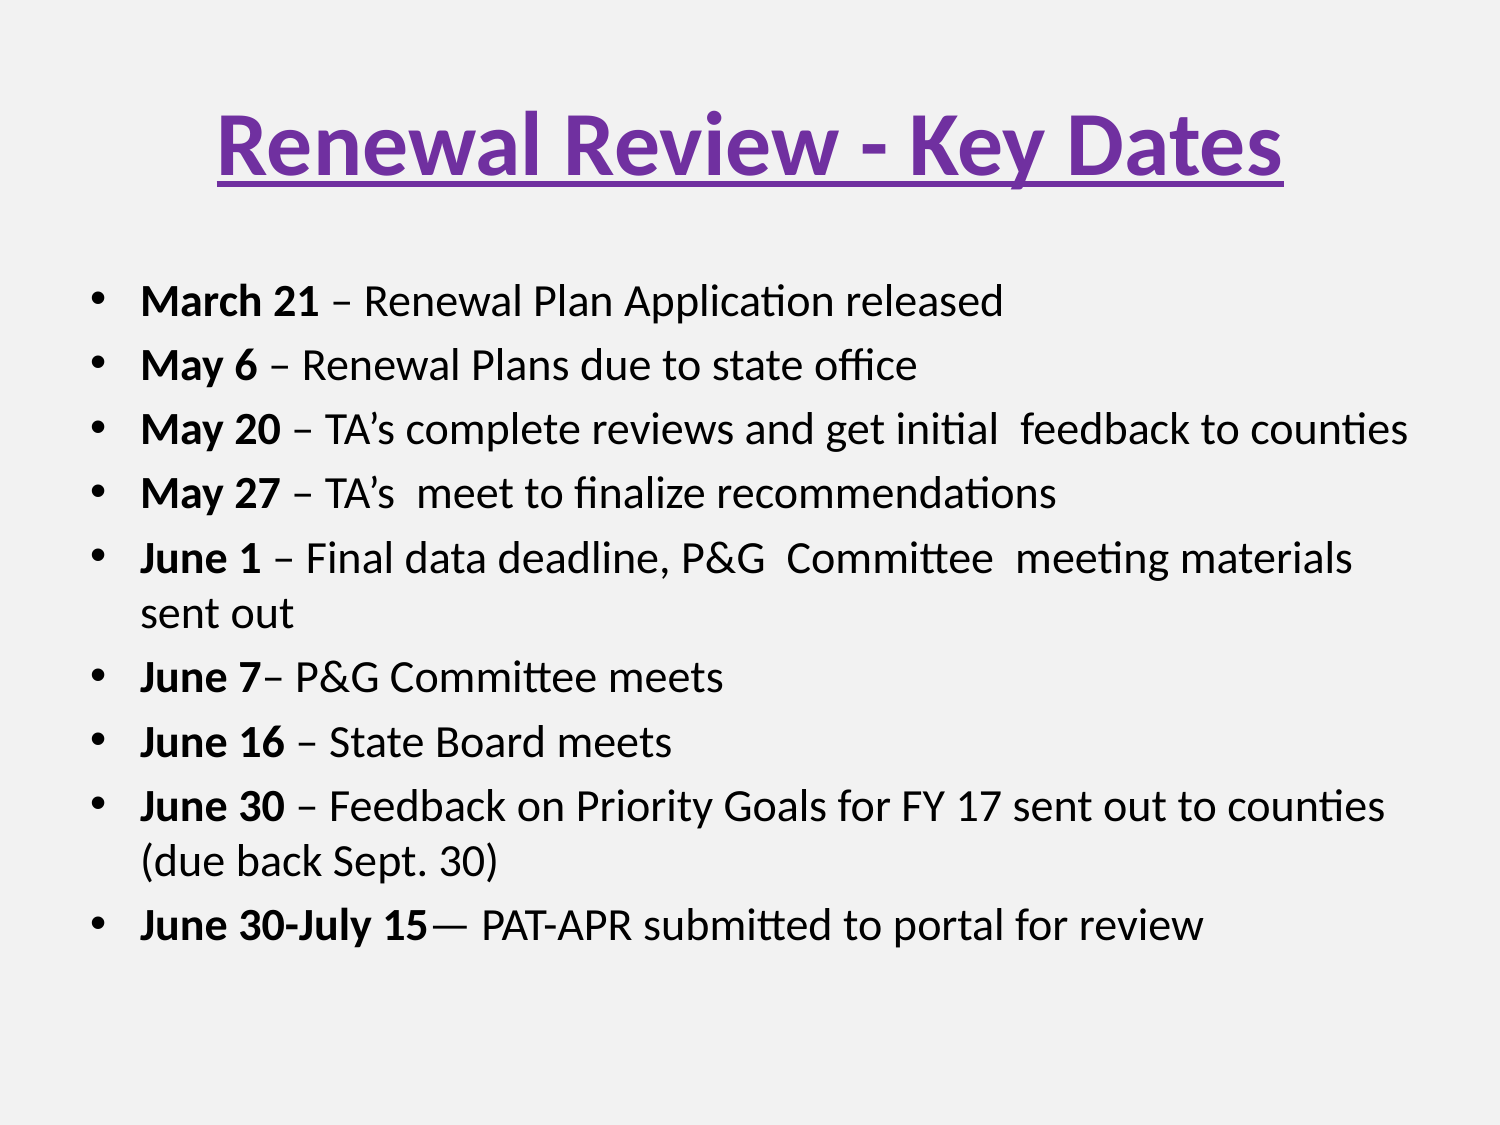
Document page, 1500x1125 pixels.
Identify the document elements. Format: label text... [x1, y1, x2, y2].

title Renewal Review - Key Dates [75, 45, 1425, 233]
list March 21 – Renewal Plan Application released May 6 – Renewal Plans due to state office May 20 – TA’s complete reviews and get initial feedback to counties May 27 – TA’s meet to finalize recommendations June 1 – Final data deadline, P&G Committee meeting materials sent out June 7– P&G Committee meets June 16 – State Board meets June 30 – Feedback on Priority Goals for FY 17 sent out to counties (due back Sept. 30) June 30-July 15— PAT-APR submitted to portal for review [75, 262, 1425, 1005]
